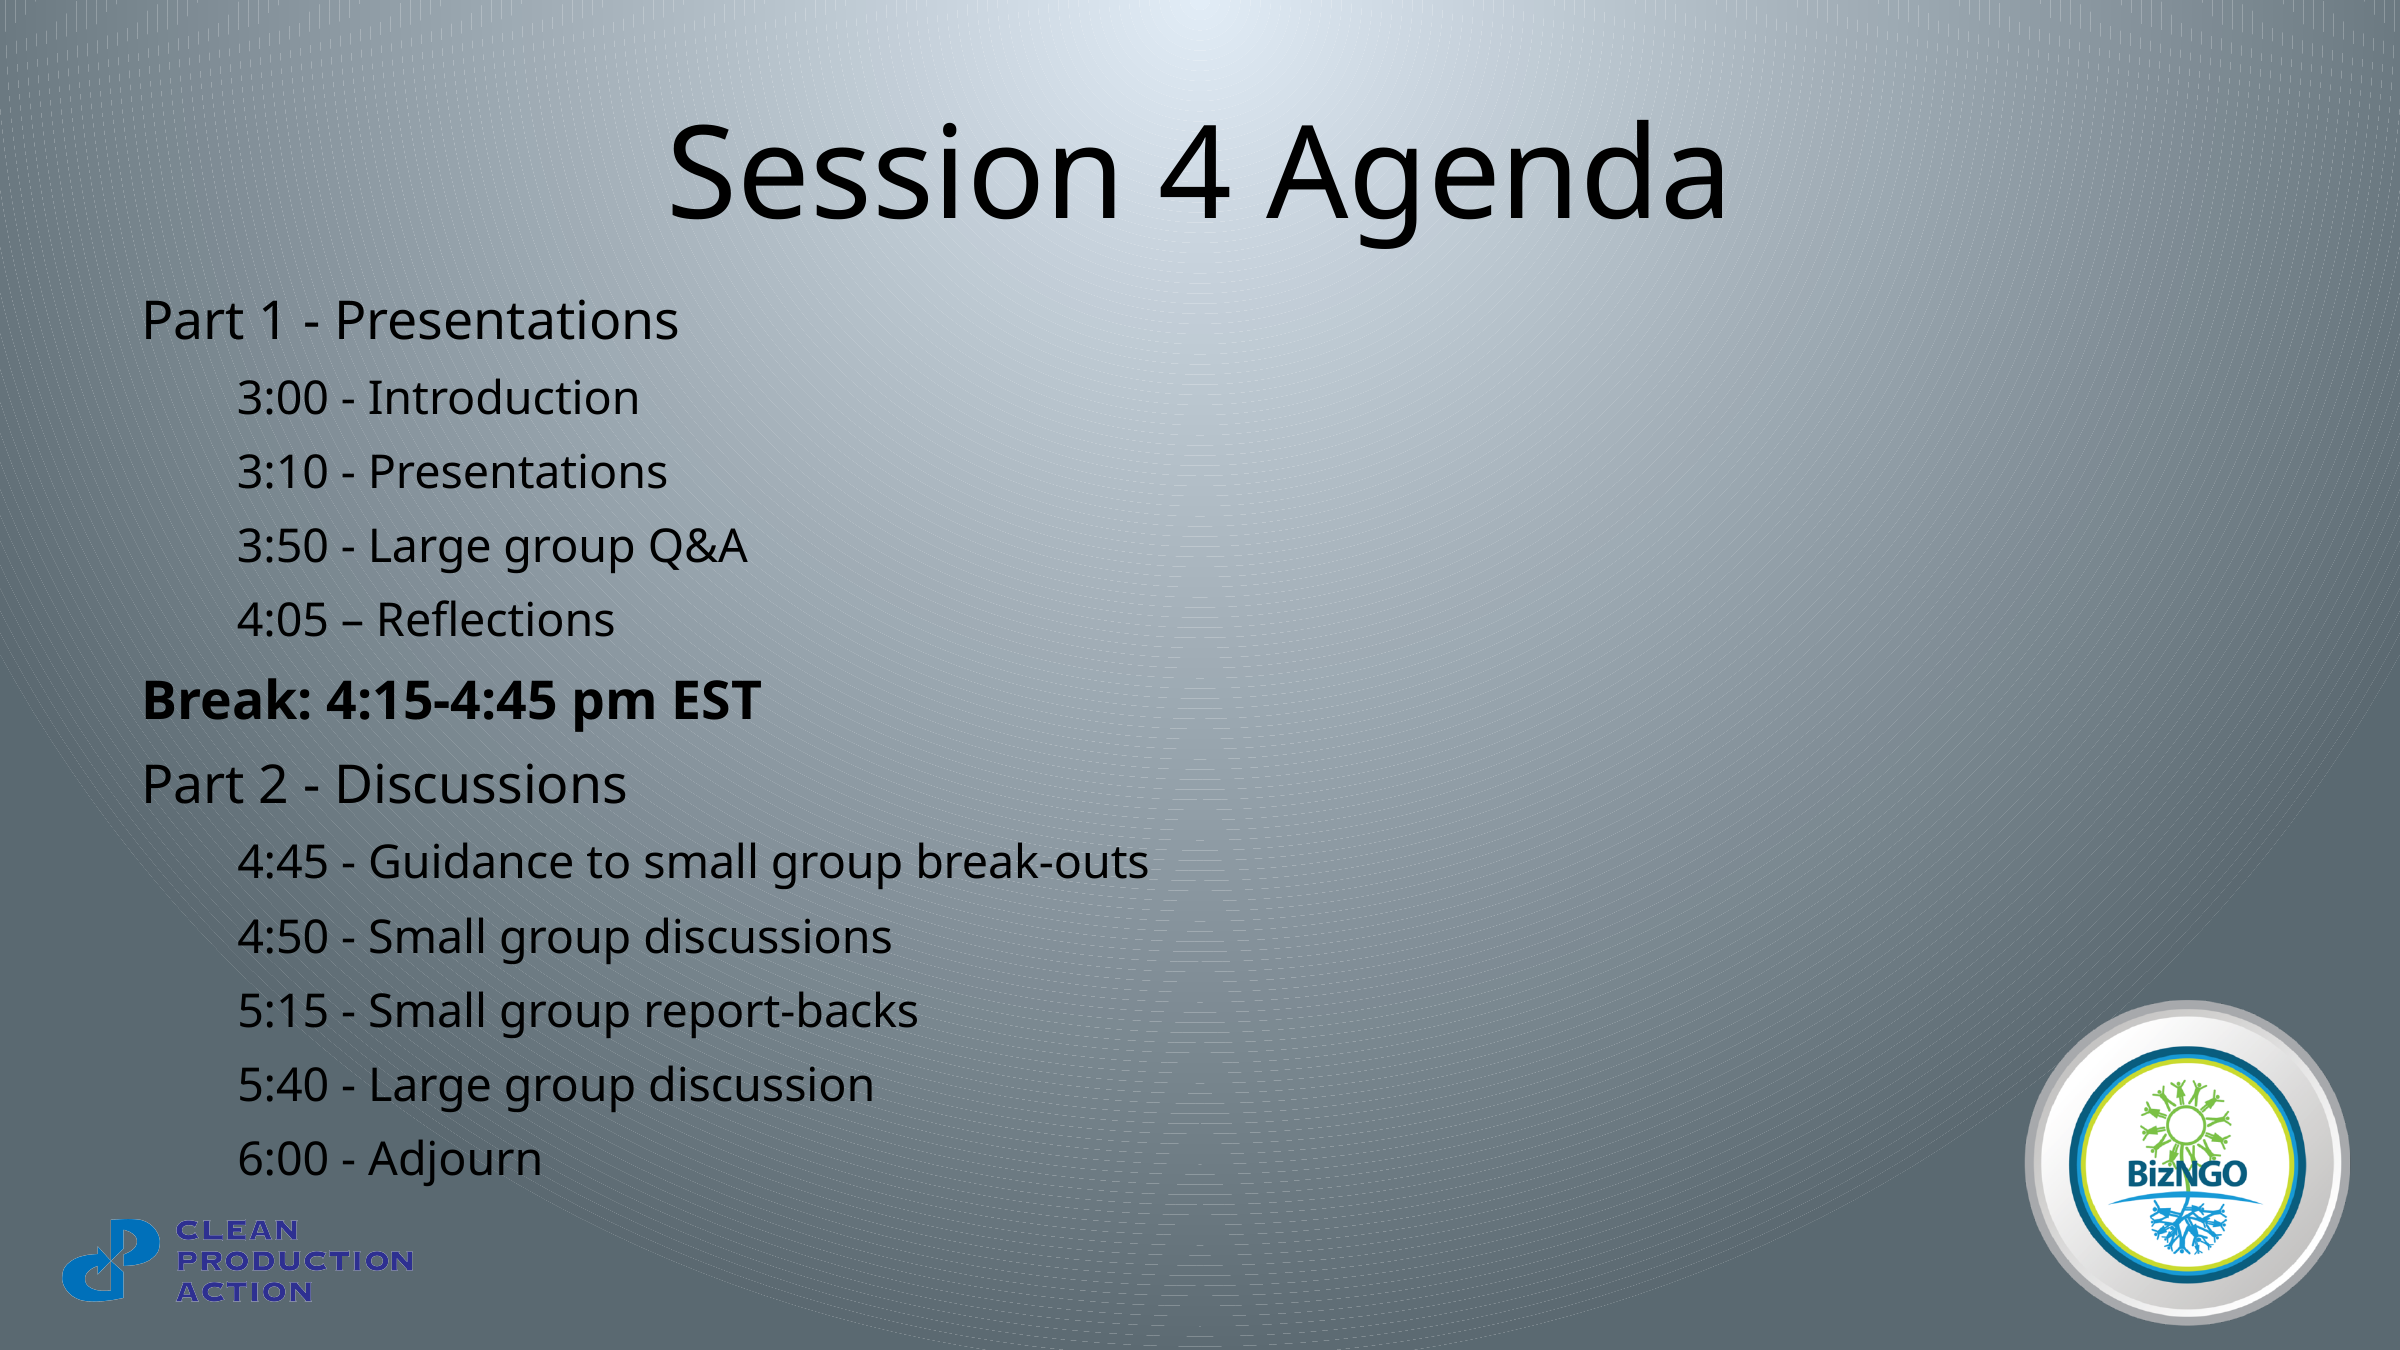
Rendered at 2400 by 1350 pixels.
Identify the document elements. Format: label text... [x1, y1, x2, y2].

title Session 4 Agenda [120, 54, 2280, 262]
picture [1974, 960, 2400, 1350]
picture [2086, 1107, 2298, 1275]
list Part 1 - Presentations 3:00 - Introduction 3:10 - Presentations 3:50 - Large group Q&A 4:05 – Reflections Break: 4:15-4:45 pm EST Part 2 - Discussions 4:45 - Guidance to small group break-outs 4:50 - Small group discussions 5:15 - Small group report-backs 5:40 - Large group discussion 6:00 - Adjourn [120, 262, 2280, 1206]
picture [62, 1218, 413, 1304]
